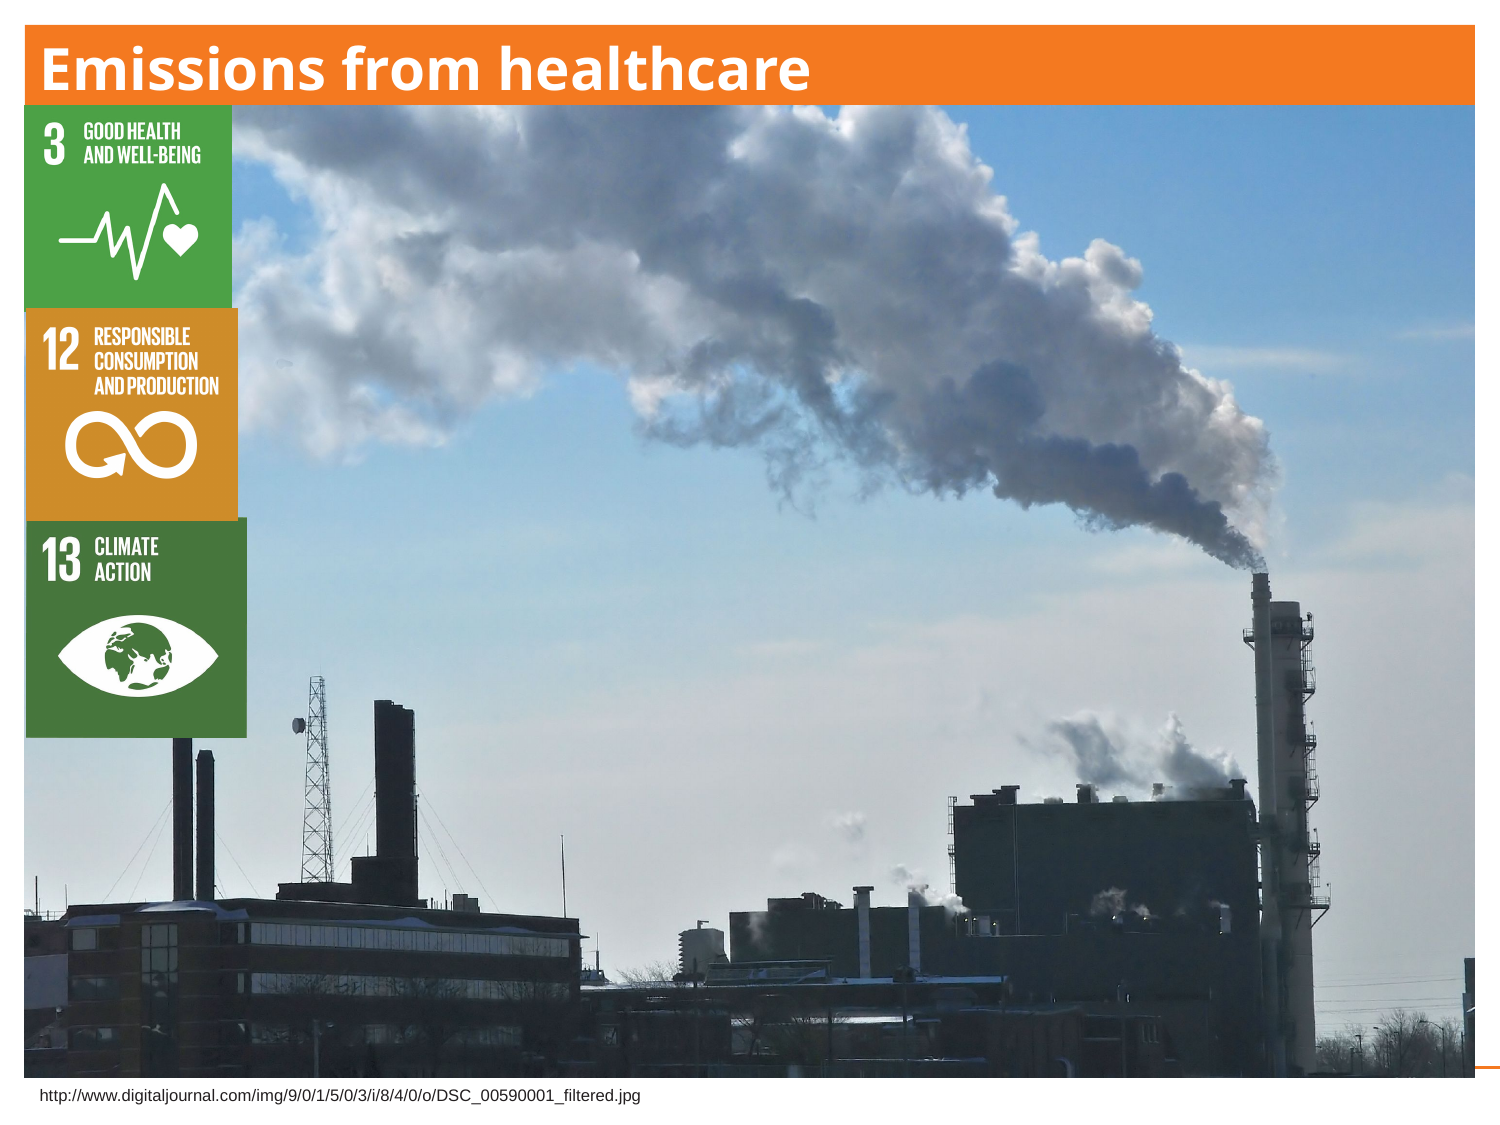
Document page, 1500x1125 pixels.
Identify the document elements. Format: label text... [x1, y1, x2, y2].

text_box http://www.digitaljournal.com/img/9/0/1/5/0/3/i/8/4/0/o/DSC_00590001_filtered.jpg [24, 1083, 775, 1113]
text_box Emissions from healthcare [24, 24, 1475, 105]
picture [24, 105, 1476, 1079]
